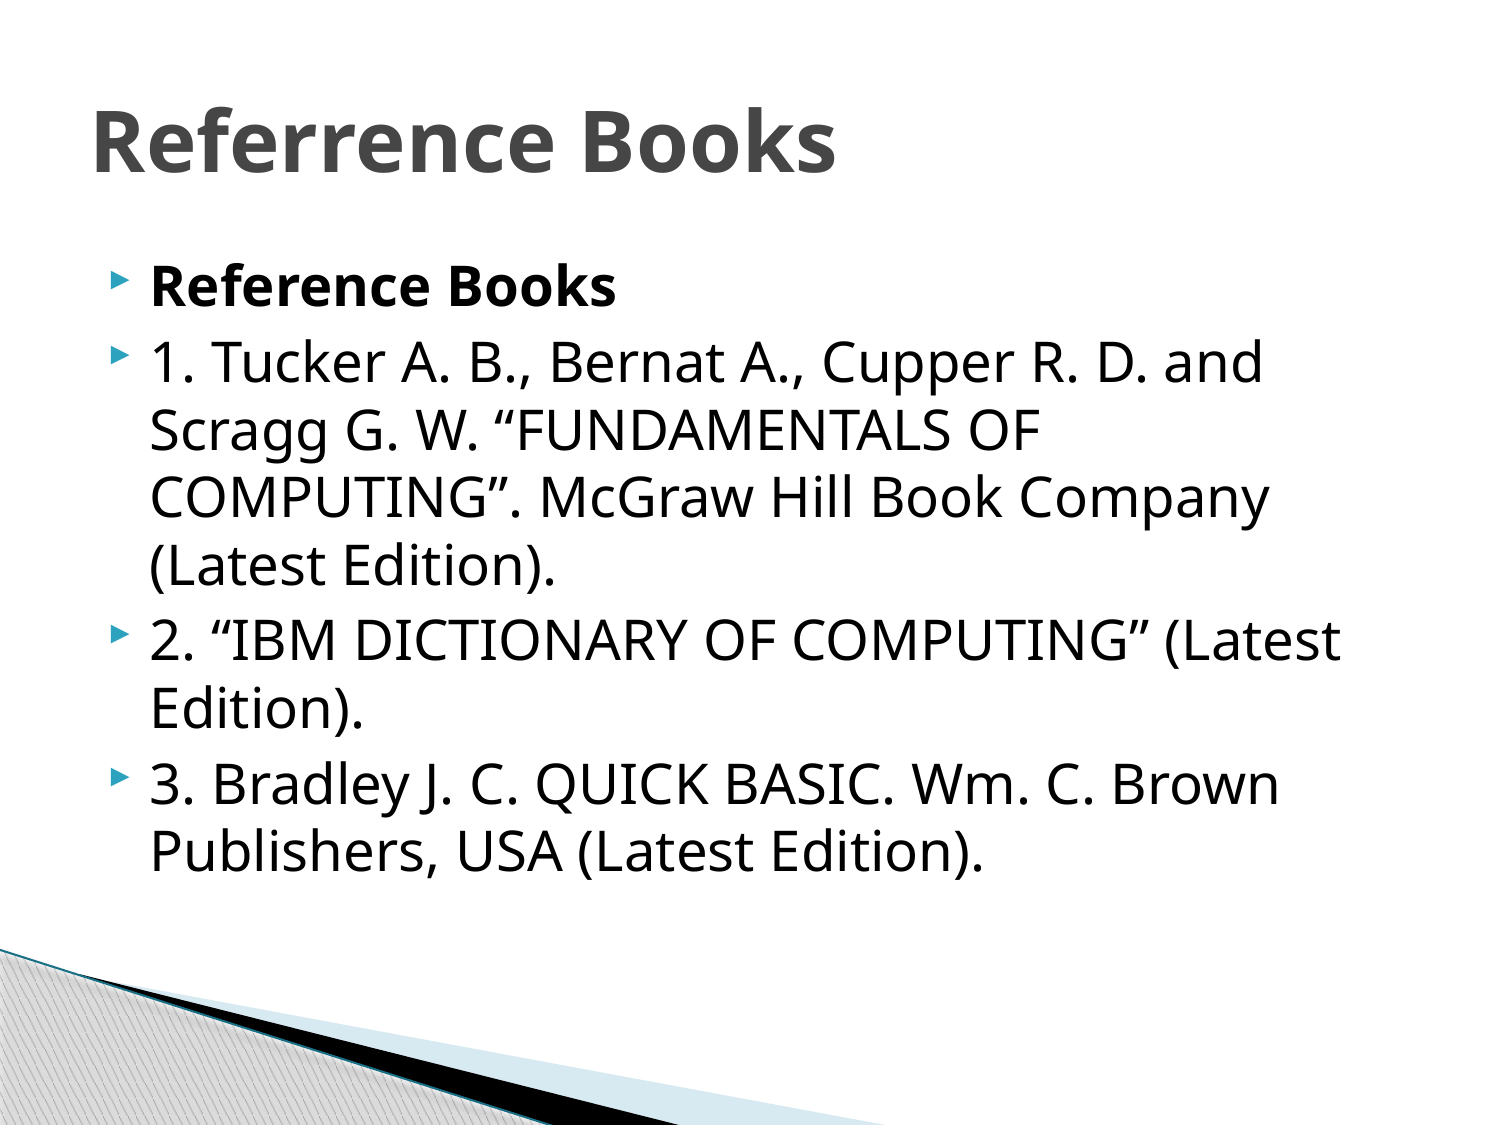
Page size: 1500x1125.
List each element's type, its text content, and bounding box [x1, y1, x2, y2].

list Reference Books 1. Tucker A. B., Bernat A., Cupper R. D. and Scragg G. W. “FUNDAMENTALS OF COMPUTING”. McGraw Hill Book Company (Latest Edition). 2. “IBM DICTIONARY OF COMPUTING” (Latest Edition). 3. Bradley J. C. QUICK BASIC. Wm. C. Brown Publishers, USA (Latest Edition). [75, 243, 1425, 986]
title Referrence Books [75, 45, 1425, 233]
